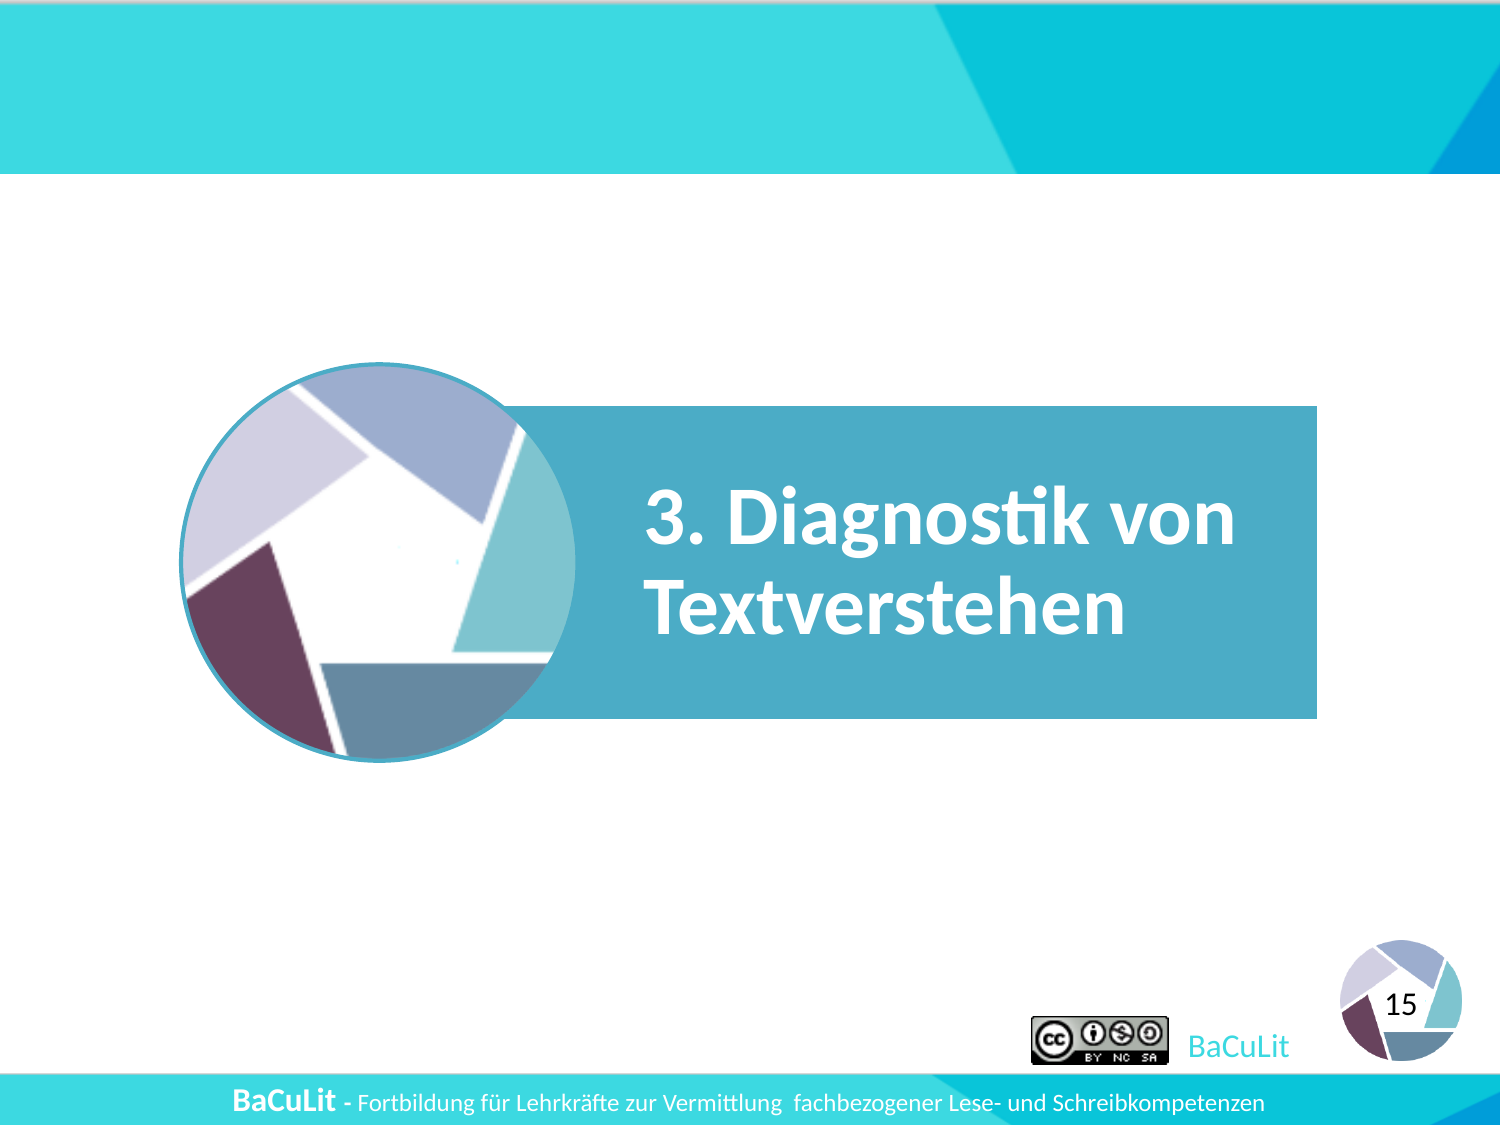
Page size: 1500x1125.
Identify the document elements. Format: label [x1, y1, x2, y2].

text_box [378, 403, 1320, 722]
picture [0, 1073, 1500, 1125]
text_box [178, 362, 500, 763]
picture [1031, 1016, 1169, 1065]
picture [0, 0, 1500, 174]
picture [1340, 940, 1462, 1061]
